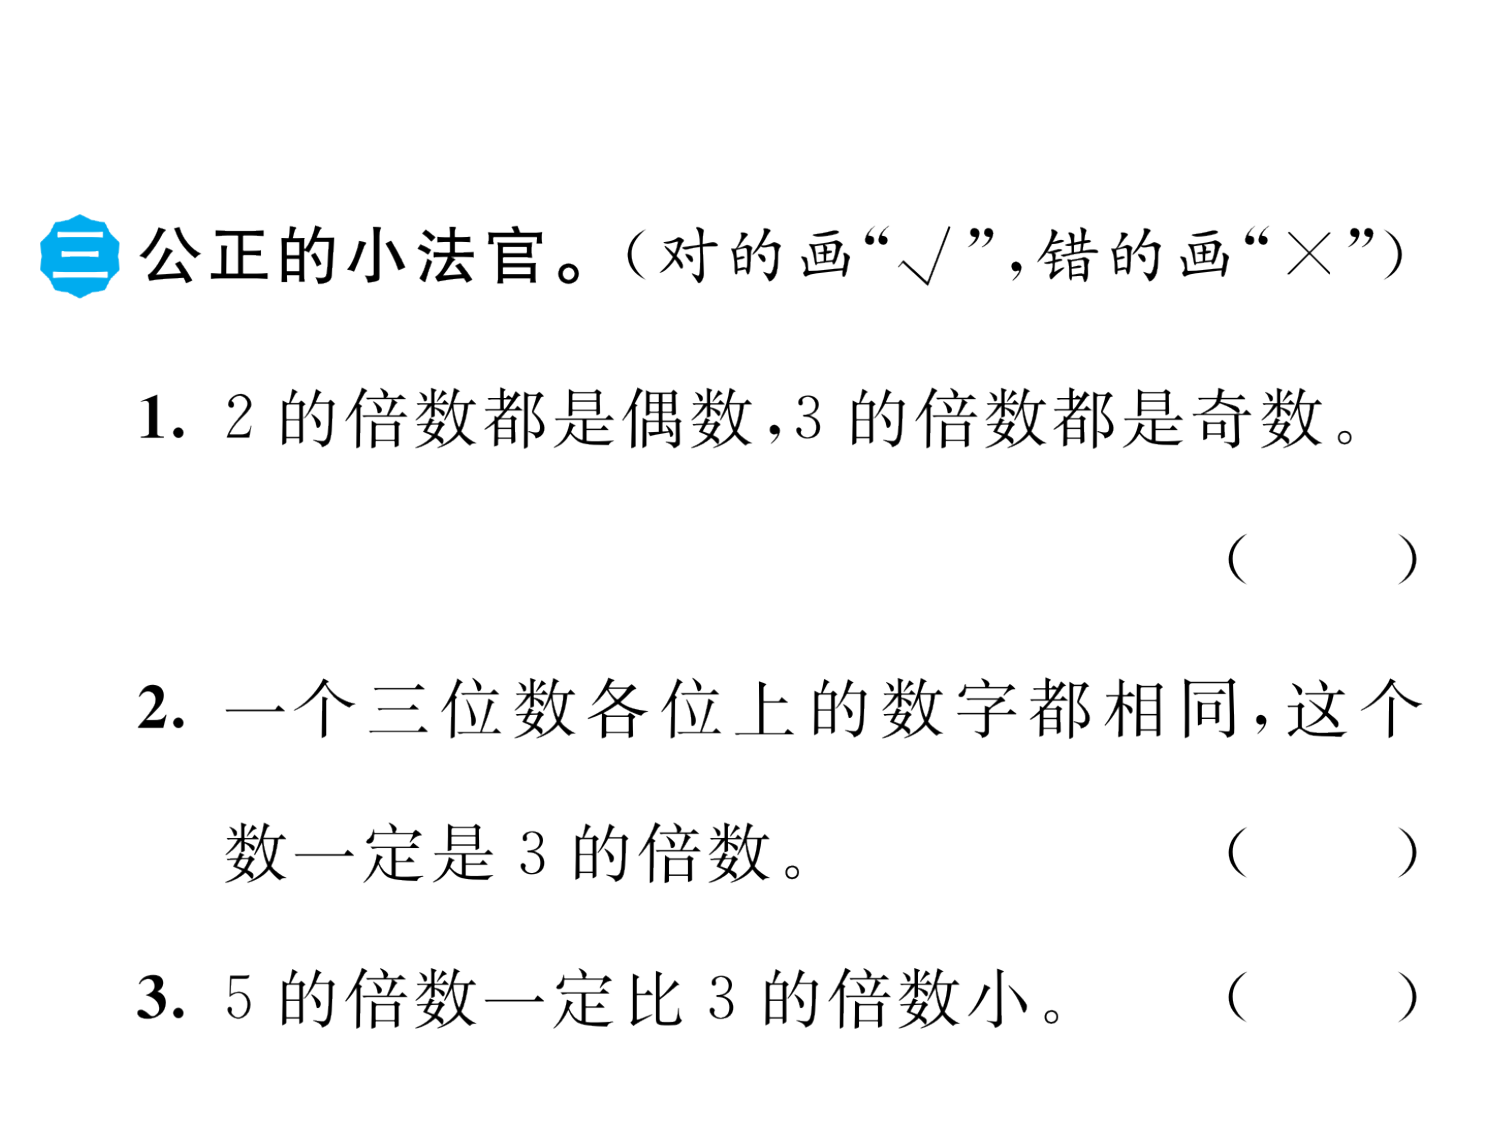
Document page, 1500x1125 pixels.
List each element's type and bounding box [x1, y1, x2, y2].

picture [35, 177, 1453, 1064]
